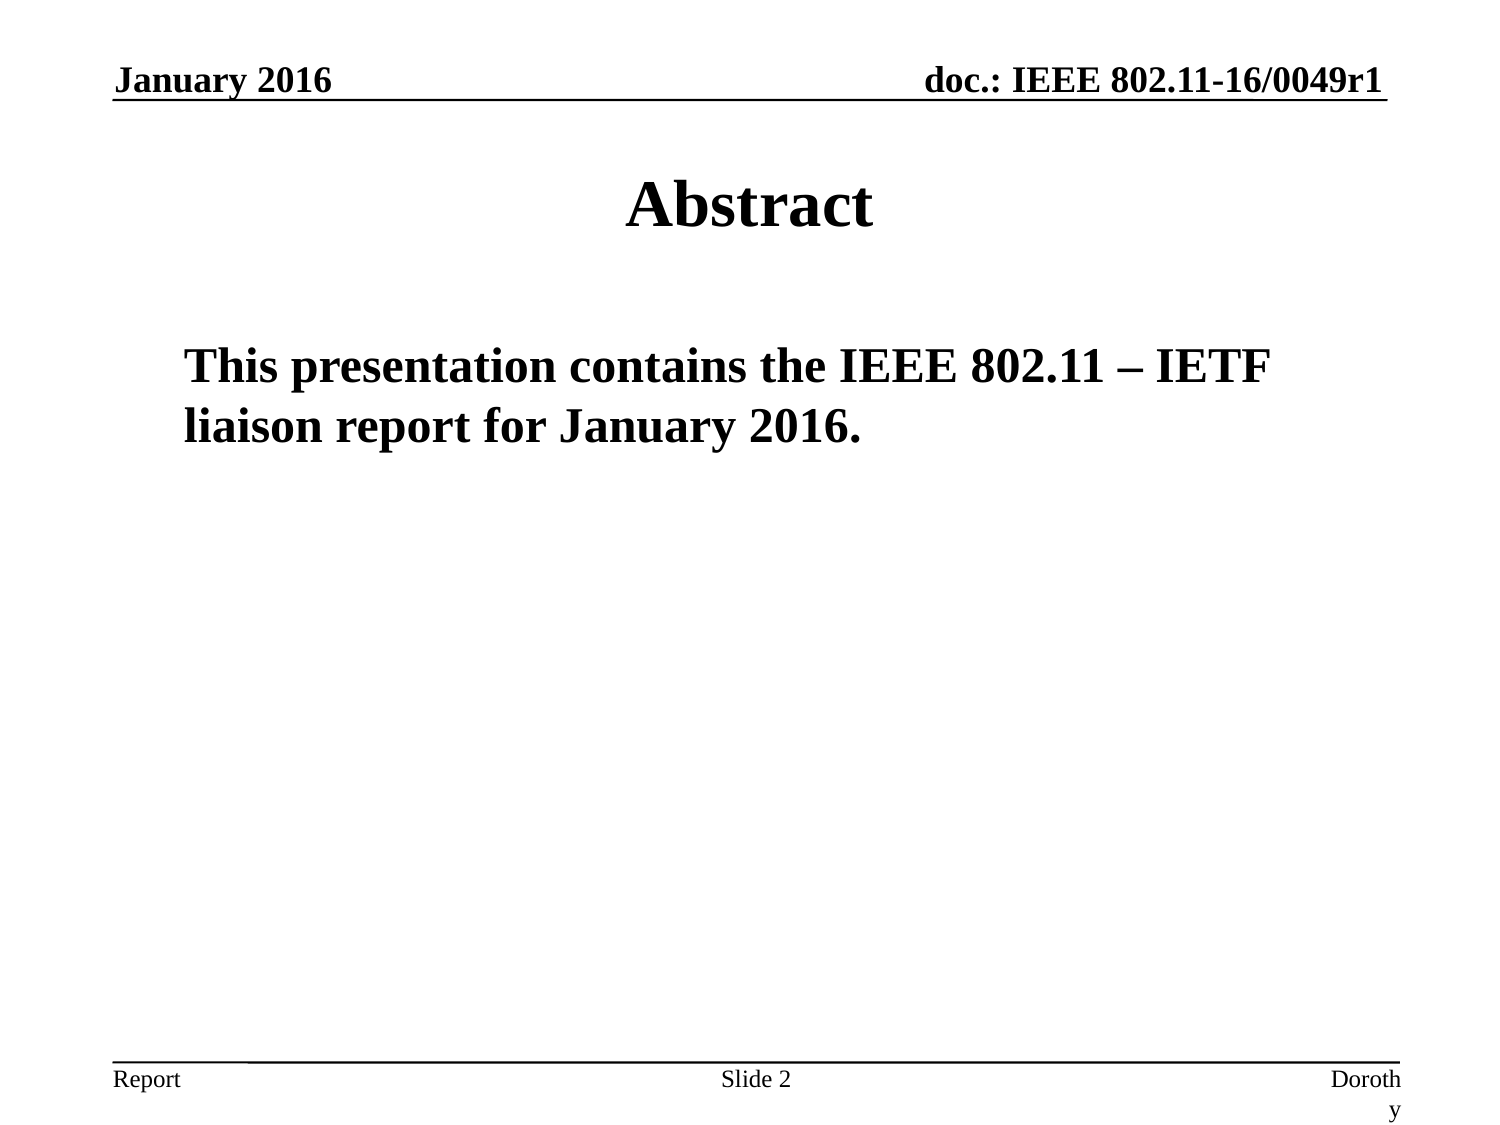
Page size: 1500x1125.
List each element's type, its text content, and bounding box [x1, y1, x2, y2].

list This presentation contains the IEEE 802.11 – IETF liaison report for January 2016. [112, 324, 1388, 1000]
title Abstract [112, 112, 1388, 288]
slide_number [114, 54, 425, 100]
slide_number Slide 2 [712, 1062, 800, 1093]
footer Dorothy Stanley, HPE [1325, 1062, 1402, 1093]
